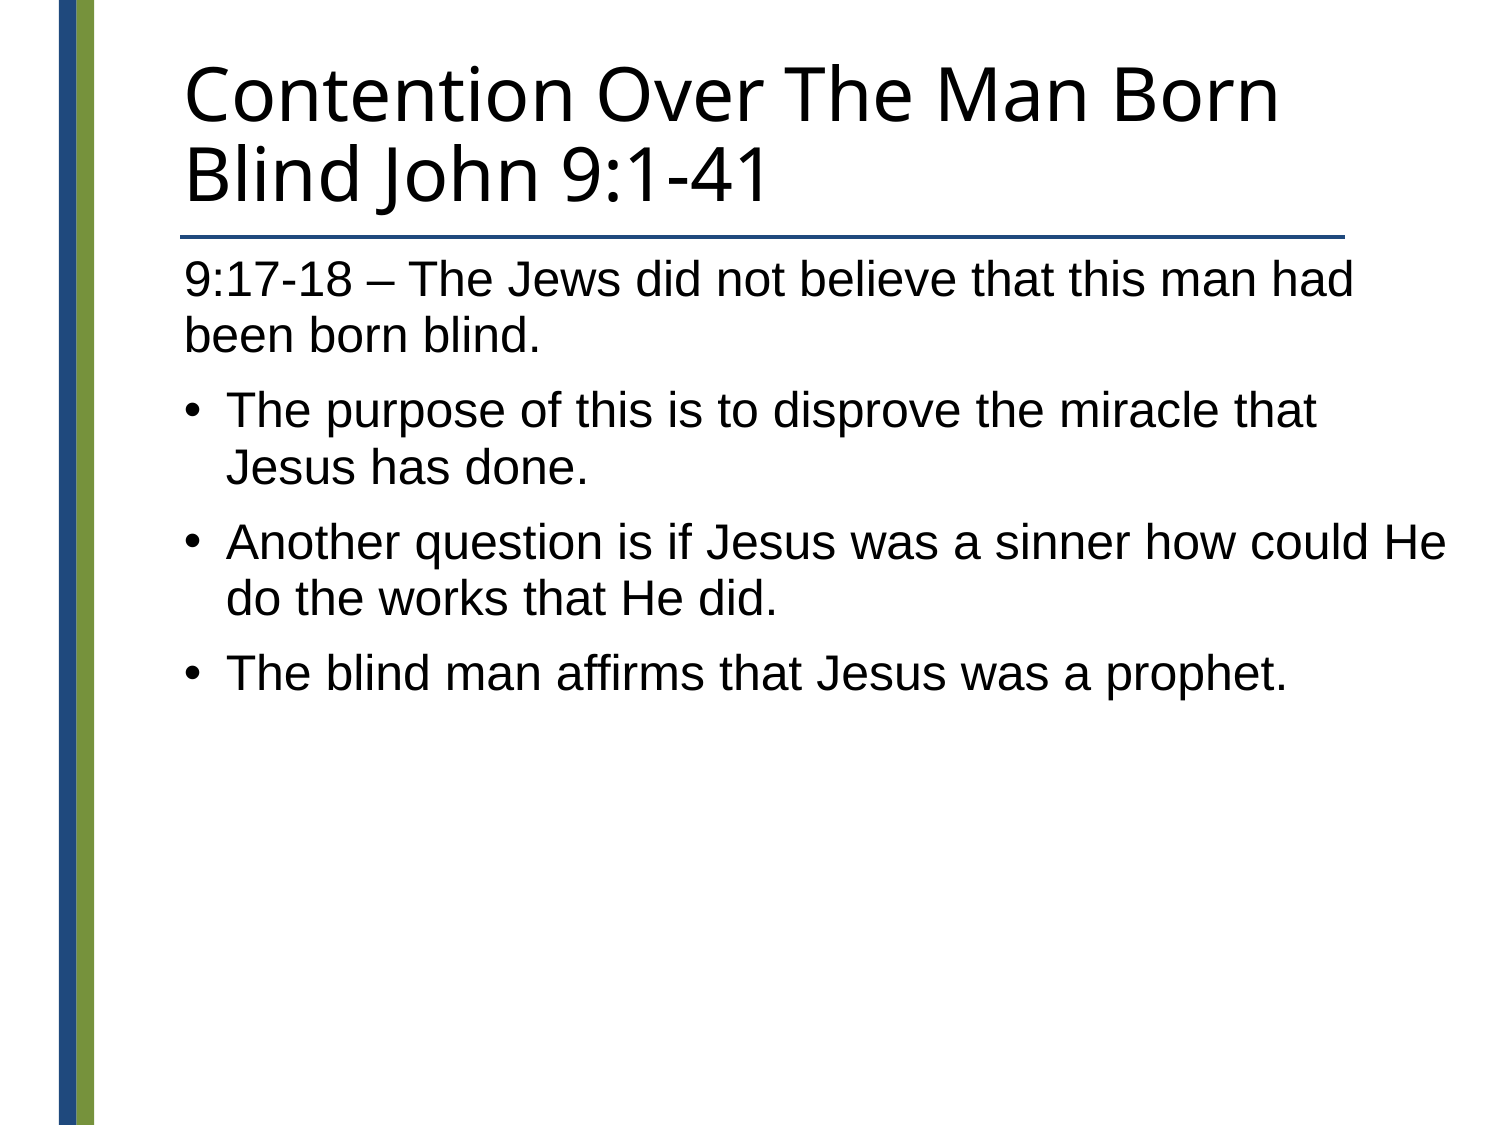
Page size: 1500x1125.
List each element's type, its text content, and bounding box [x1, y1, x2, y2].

list 9:17-18 – The Jews did not believe that this man had been born blind. The purpose of this is to disprove the miracle that Jesus has done. Another question is if Jesus was a sinner how could He do the works that He did. The blind man affirms that Jesus was a prophet. [168, 243, 1468, 897]
title Contention Over The Man Born Blind John 9:1-41 [168, 50, 1350, 253]
